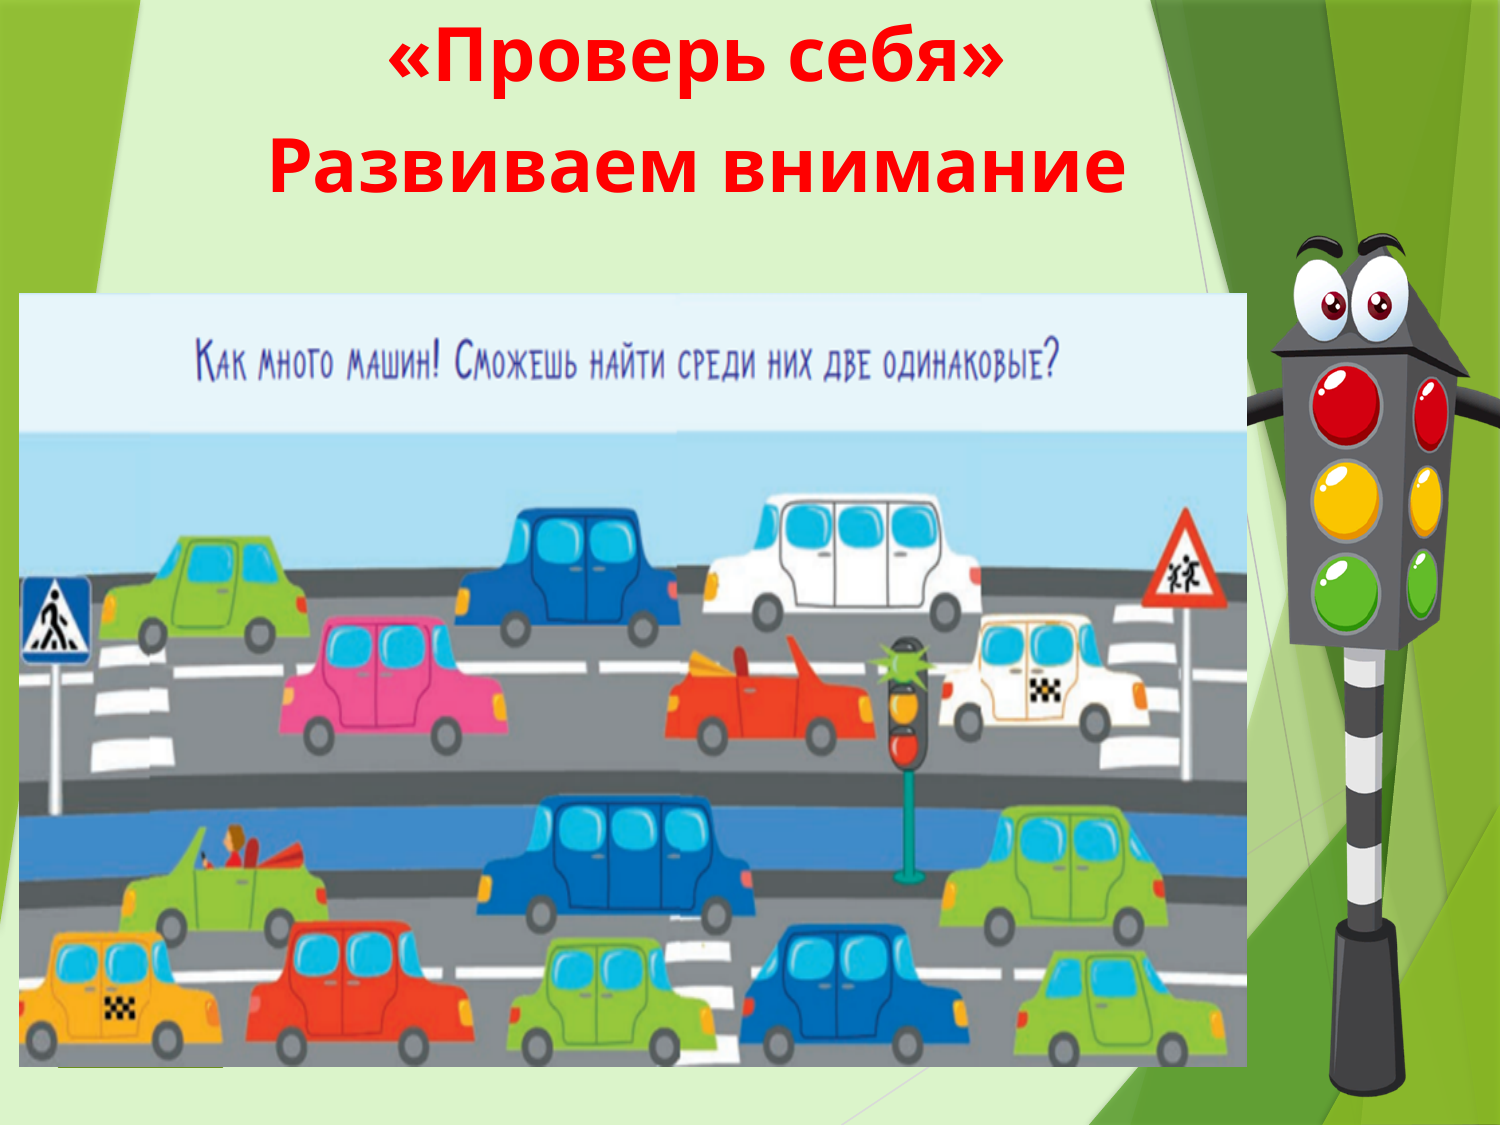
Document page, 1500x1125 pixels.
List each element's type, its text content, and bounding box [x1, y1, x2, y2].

subtitle «Проверь себя» Развиваем внимание [0, 0, 1395, 259]
picture [18, 219, 1500, 1109]
